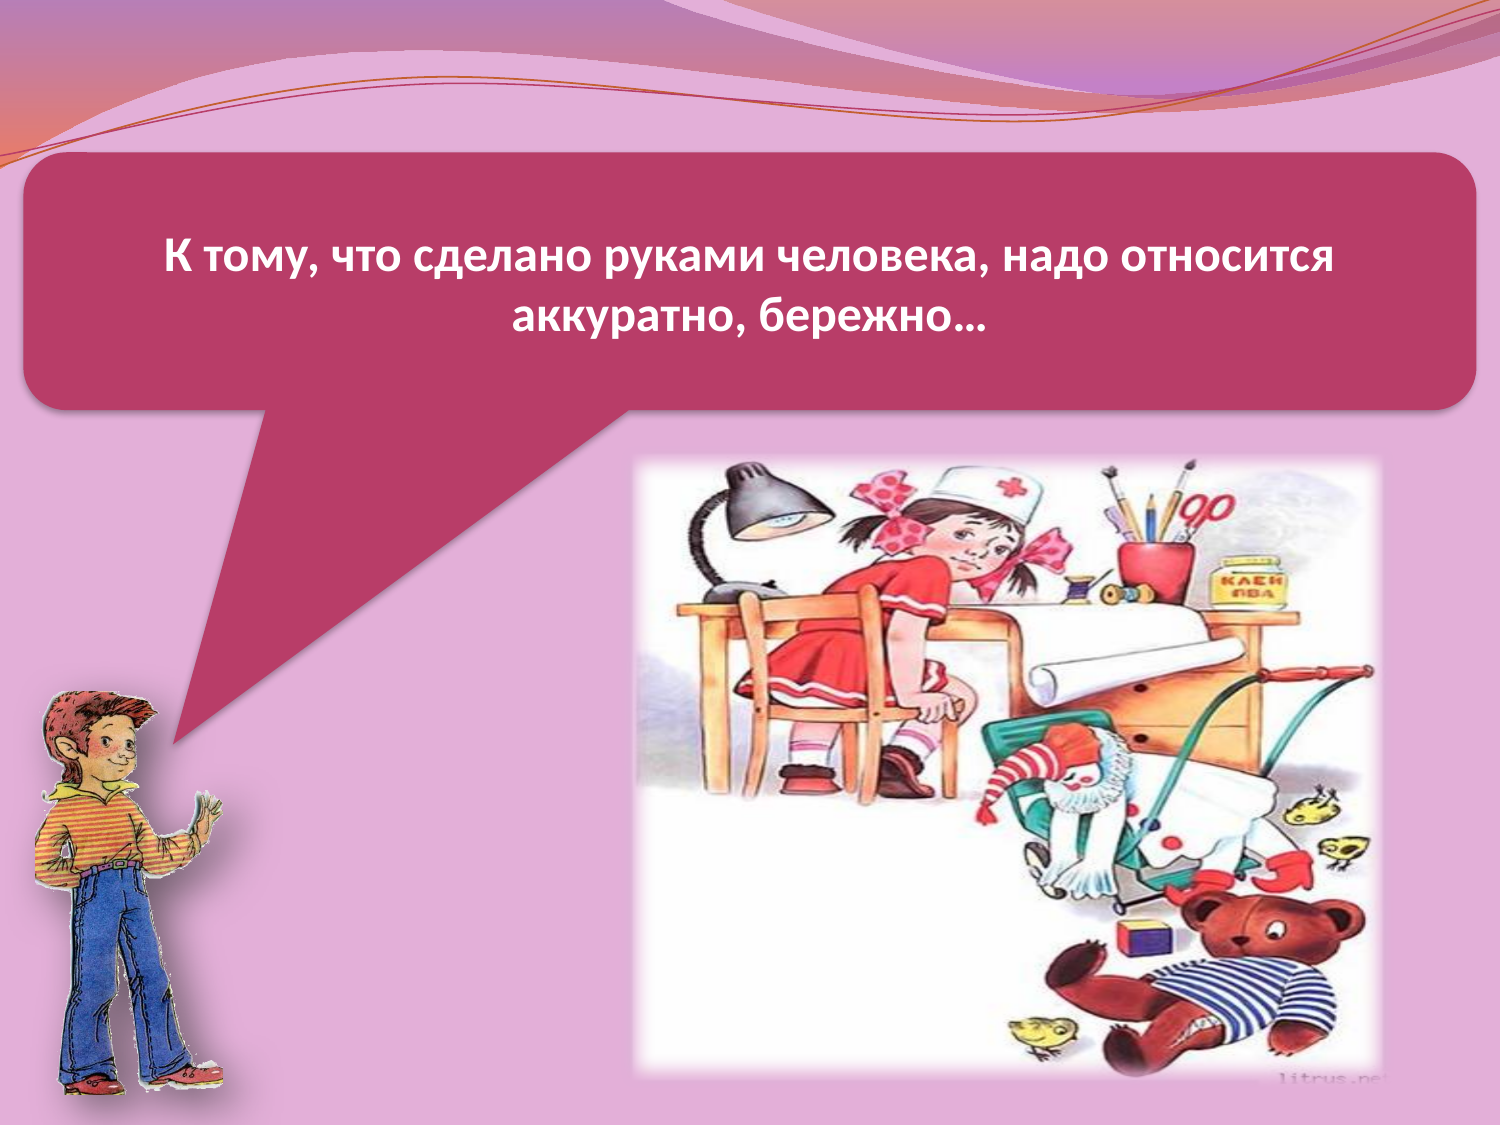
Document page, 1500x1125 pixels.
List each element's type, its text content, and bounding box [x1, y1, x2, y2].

text_box К тому, что сделано руками человека, надо относится аккуратно, бережно… [21, 150, 1479, 706]
picture [619, 445, 1396, 1091]
picture [34, 691, 223, 1095]
